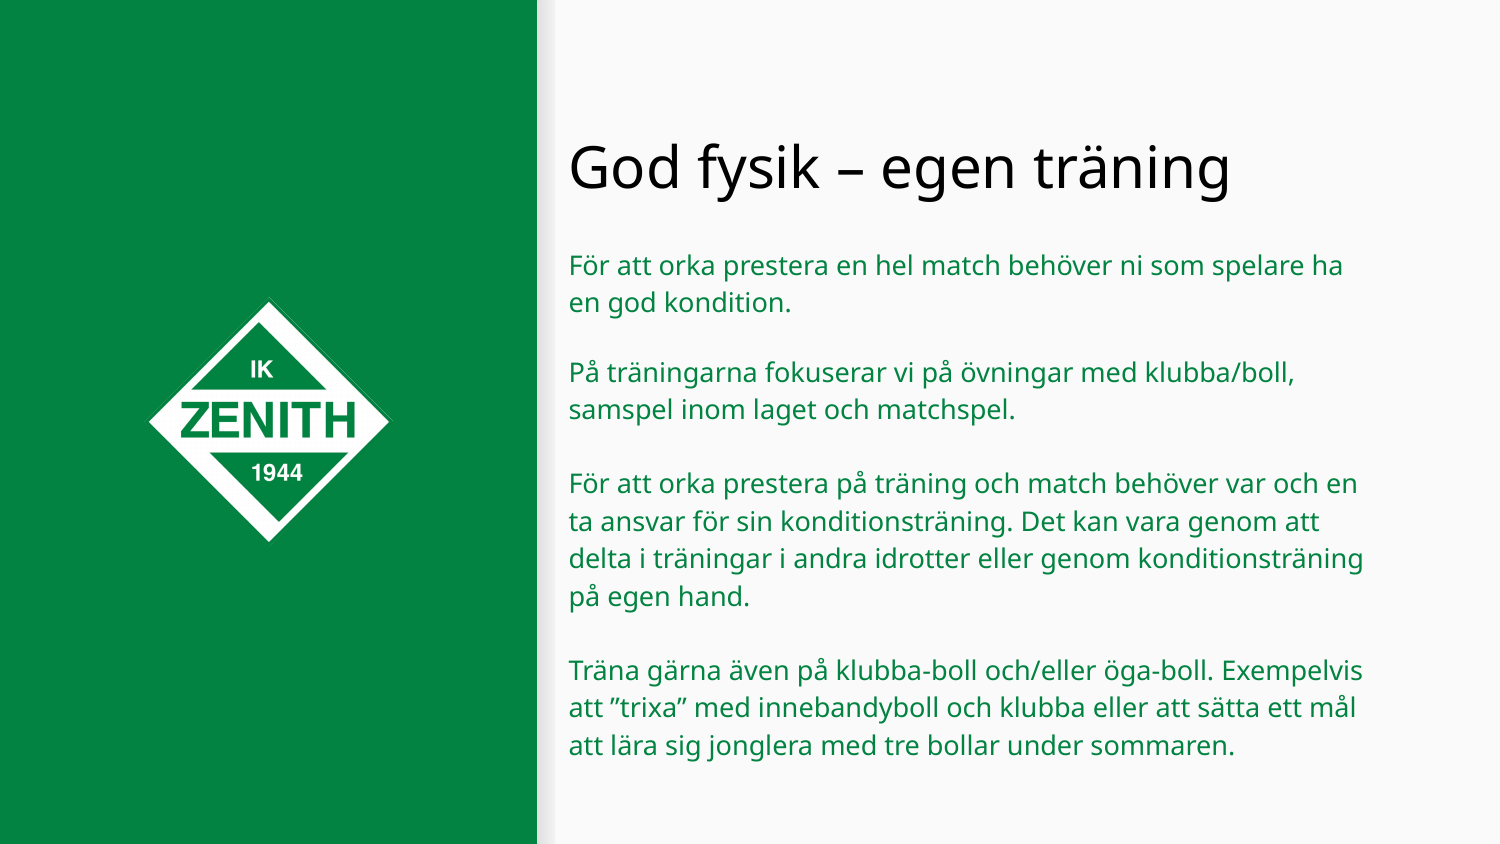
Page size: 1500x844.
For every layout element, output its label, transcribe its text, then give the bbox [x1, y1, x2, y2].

title God fysik – egen träning [553, 91, 1482, 216]
list För att orka prestera en hel match behöver ni som spelare ha en god kondition. På träningarna fokuserar vi på övningar med klubba/boll, samspel inom laget och matchspel. För att orka prestera på träning och match behöver var och en ta ansvar för sin konditionsträning. Det kan vara genom att delta i träningar i andra idrotter eller genom konditionsträning på egen hand. Träna gärna även på klubba-boll och/eller öga-boll. Exempelvis att ”trixa” med innebandyboll och klubba eller att sätta ett mål att lära sig jonglera med tre bollar under sommaren. [553, 227, 1389, 779]
picture [144, 297, 394, 547]
